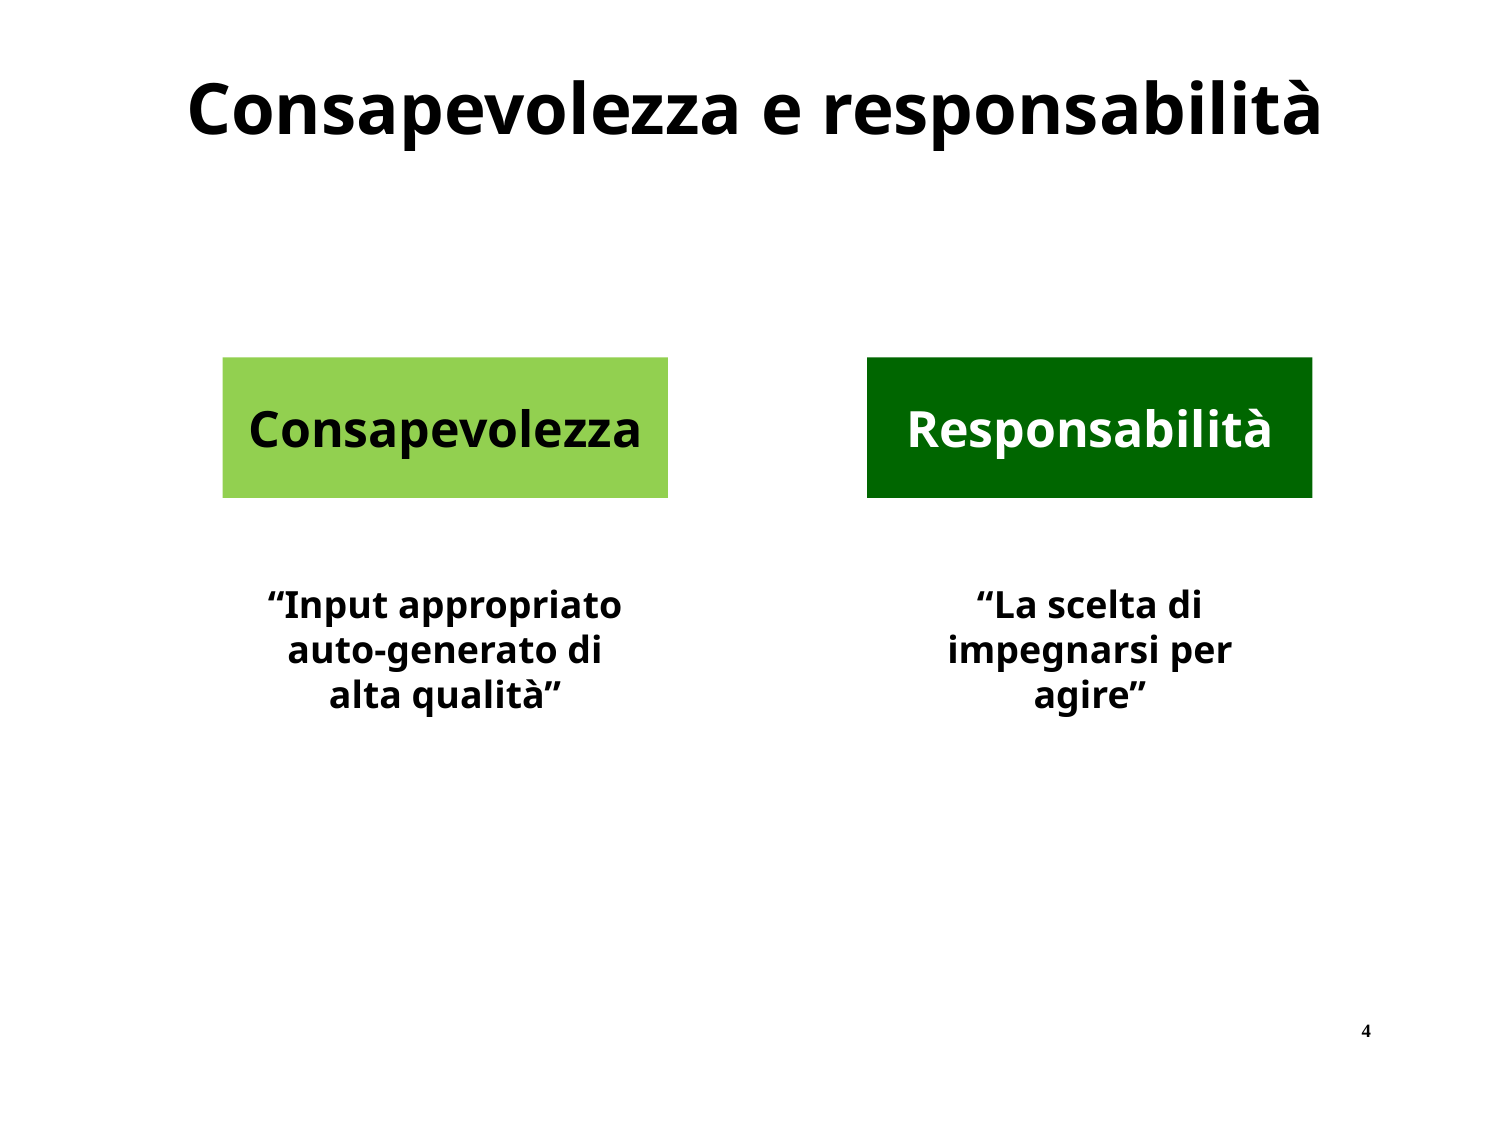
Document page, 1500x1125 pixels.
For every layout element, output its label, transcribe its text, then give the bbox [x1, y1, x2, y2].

text_box “La scelta di impegnarsi per agire” [920, 574, 1260, 724]
title Consapevolezza e responsabilità [35, 56, 1477, 179]
text_box “Input appropriato auto-generato di alta qualità” [240, 574, 651, 724]
text_box Responsabilità [865, 355, 1315, 500]
text_box Consapevolezza [221, 355, 670, 500]
